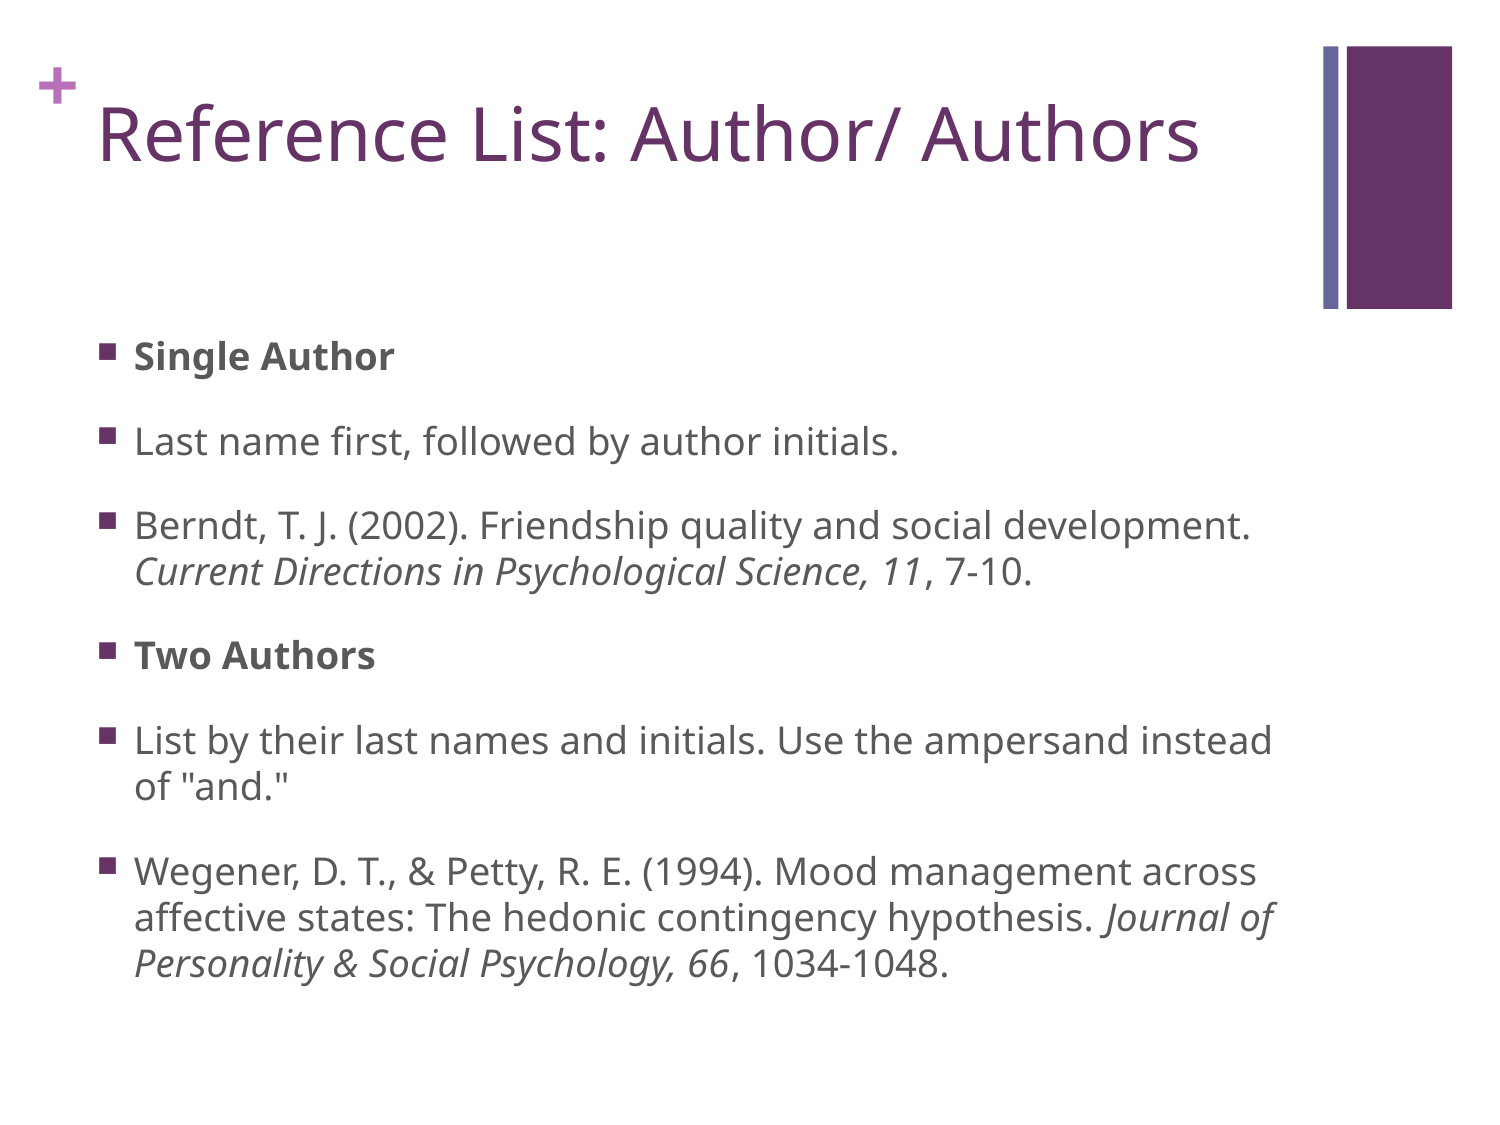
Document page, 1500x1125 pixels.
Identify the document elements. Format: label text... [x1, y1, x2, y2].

list Single Author Last name first, followed by author initials. Berndt, T. J. (2002). Friendship quality and social development. Current Directions in Psychological Science, 11, 7-10. Two Authors List by their last names and initials. Use the ampersand instead of "and." Wegener, D. T., & Petty, R. E. (1994). Mood management across affective states: The hedonic contingency hypothesis. Journal of Personality & Social Psychology, 66, 1034-1048. [81, 324, 1322, 1005]
title Reference List: Author/ Authors [81, 79, 1322, 263]
